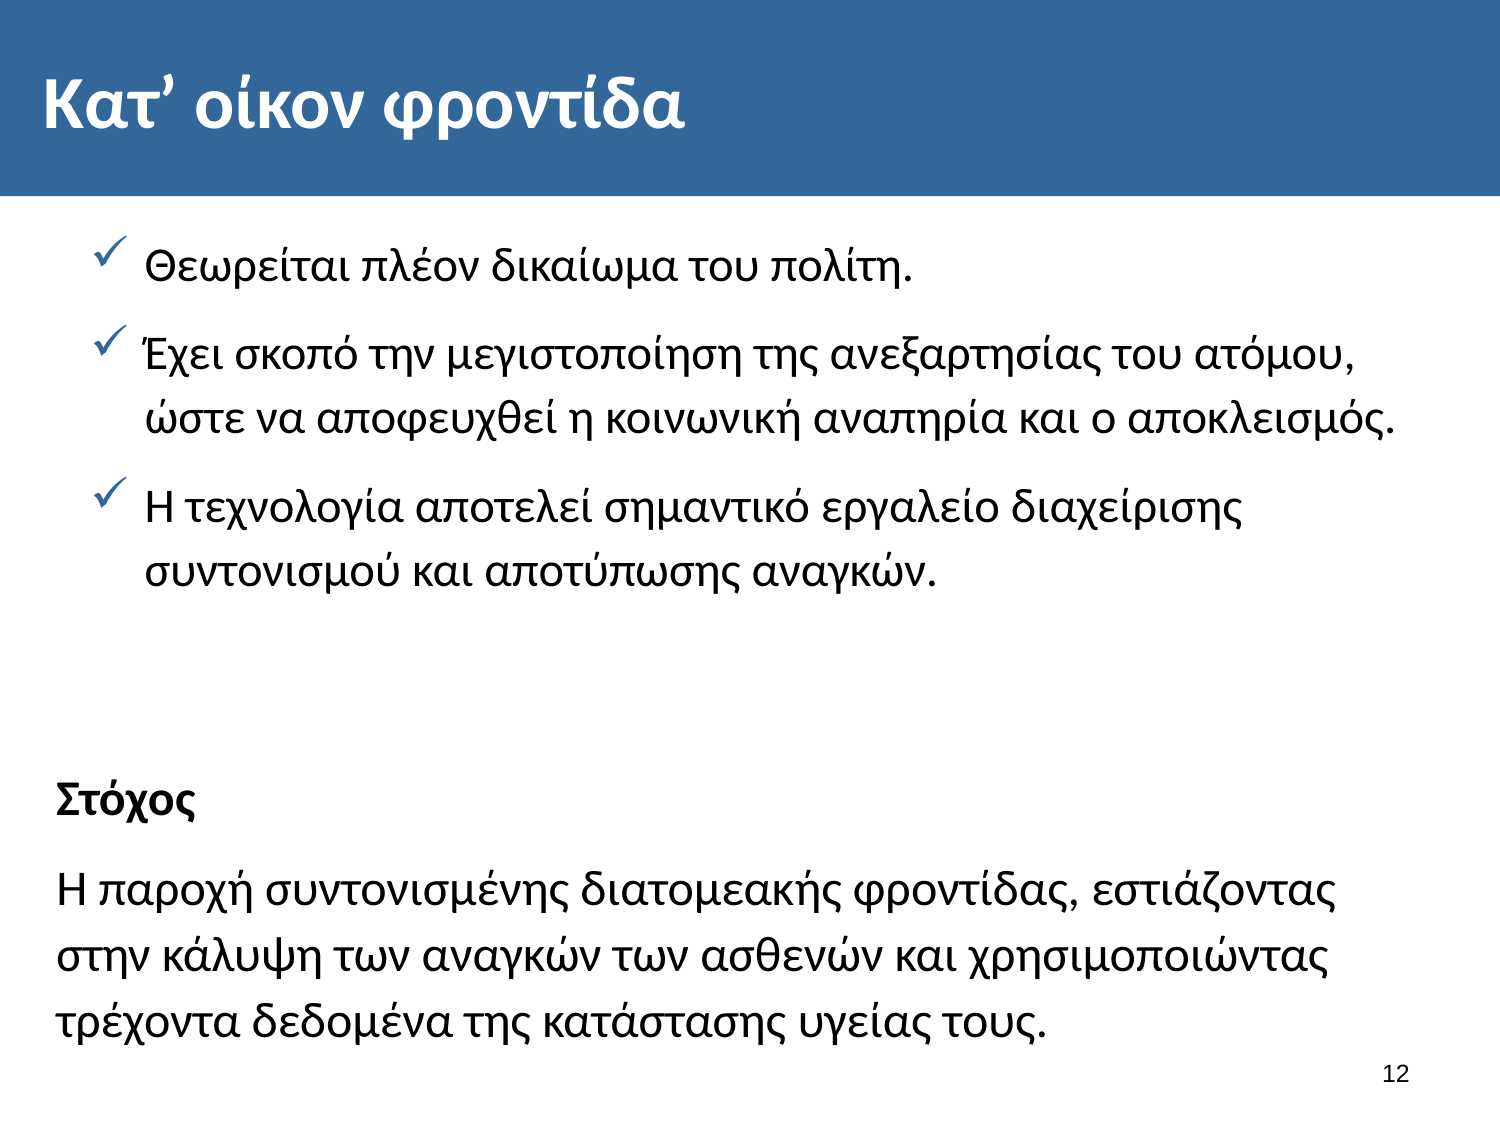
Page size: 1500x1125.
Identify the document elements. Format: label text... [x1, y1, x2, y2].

text_box Στόχος Η παροχή συντονισμένης διατομεακής φροντίδας, εστιάζοντας στην κάλυψη των αναγκών των ασθενών και χρησιμοποιώντας τρέχοντα δεδομένα της κατάστασης υγείας τους. [41, 751, 1392, 1047]
slide_number 11 [1074, 1042, 1425, 1103]
title Κατ’ οίκον φροντίδα [0, 0, 1500, 197]
list Θεωρείται πλέον δικαίωμα του πολίτη. Έχει σκοπό την μεγιστοποίηση της ανεξαρτησίας του ατόμου, ώστε να αποφευχθεί η κοινωνική αναπηρία και ο αποκλεισμός. Η τεχνολογία αποτελεί σημαντικό εργαλείο διαχείρισης συντονισμού και αποτύπωσης αναγκών. [75, 219, 1425, 669]
